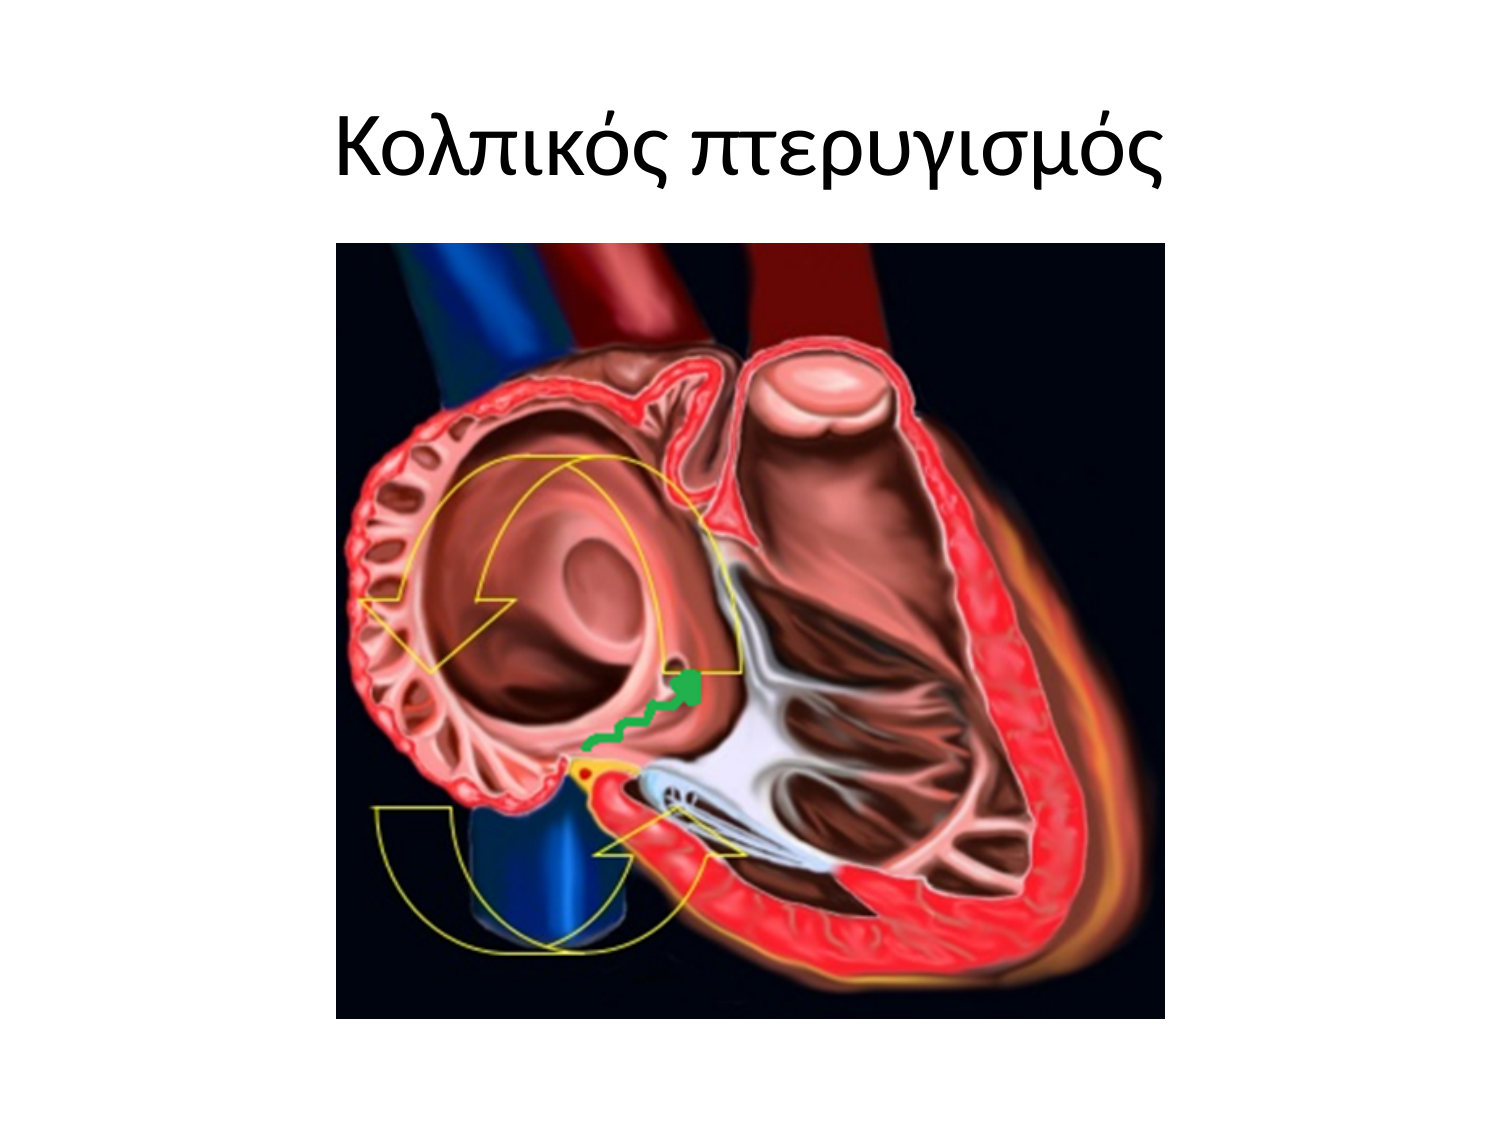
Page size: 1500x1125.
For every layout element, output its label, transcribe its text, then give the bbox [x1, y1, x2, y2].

picture [336, 243, 1166, 1020]
title Κολπικός πτερυγισμός [75, 45, 1425, 233]
